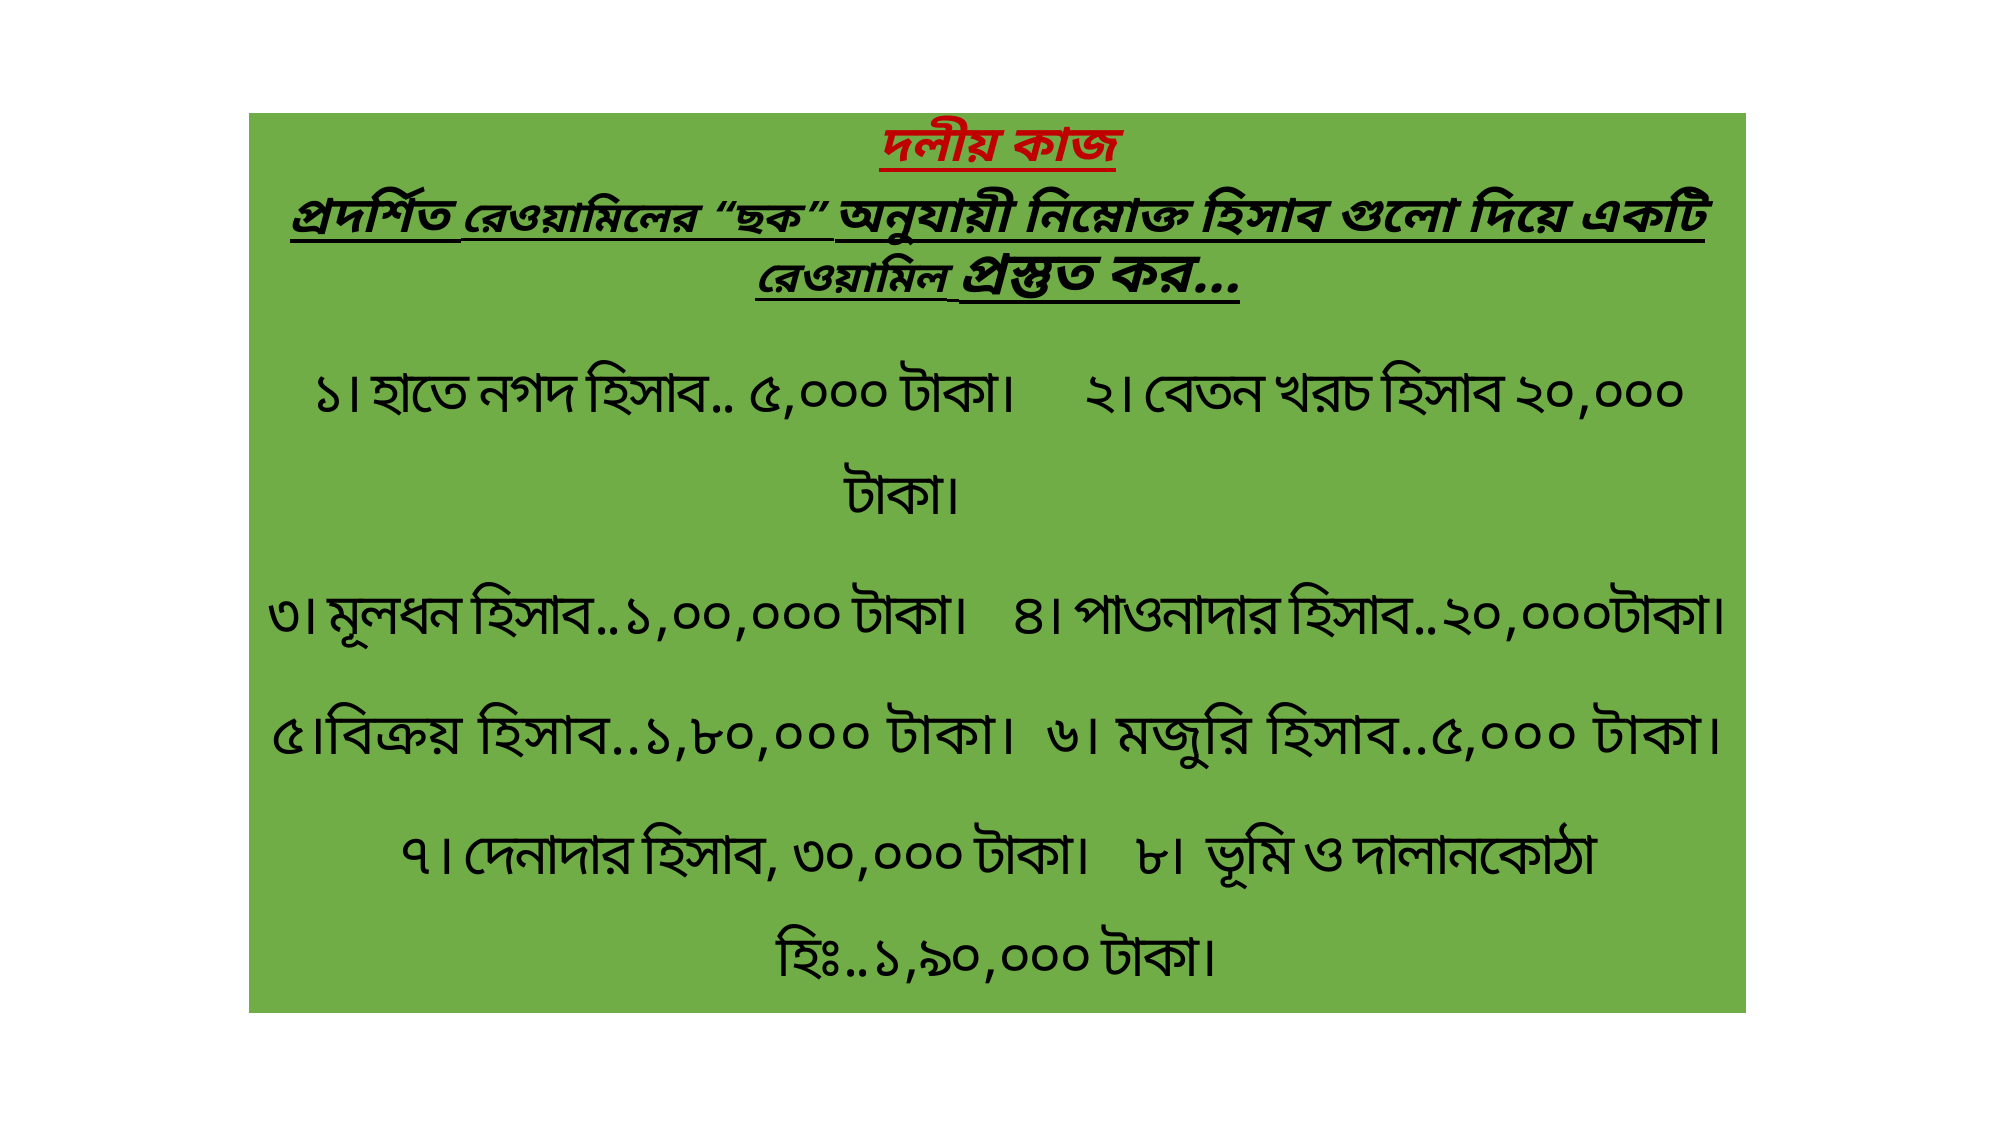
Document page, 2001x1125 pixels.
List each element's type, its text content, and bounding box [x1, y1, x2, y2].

text_box দলীয় কাজ প্রদর্শিত রেওয়ামিলের “ছক” অনুযায়ী নিম্নোক্ত হিসাব গুলো দিয়ে একটি রেওয়ামিল প্রস্তুত কর… ১। হাতে নগদ হিসাব.. ৫,০০০ টাকা। ২। বেতন খরচ হিসাব ২০,০০০ টাকা। ৩। মূলধন হিসাব..১,০০,০০০ টাকা। ৪। পাওনাদার হিসাব..২০,০০০টাকা। ৫।বিক্রয় হিসাব..১,৮০,০০০ টাকা। ৬। মজুরি হিসাব..৫,০০০ টাকা। ৭। দেনাদার হিসাব, ৩০,০০০ টাকা। ৮। ভূমি ও দালানকোঠা হিঃ..১,৯০,০০০ টাকা। [246, 110, 1749, 1016]
